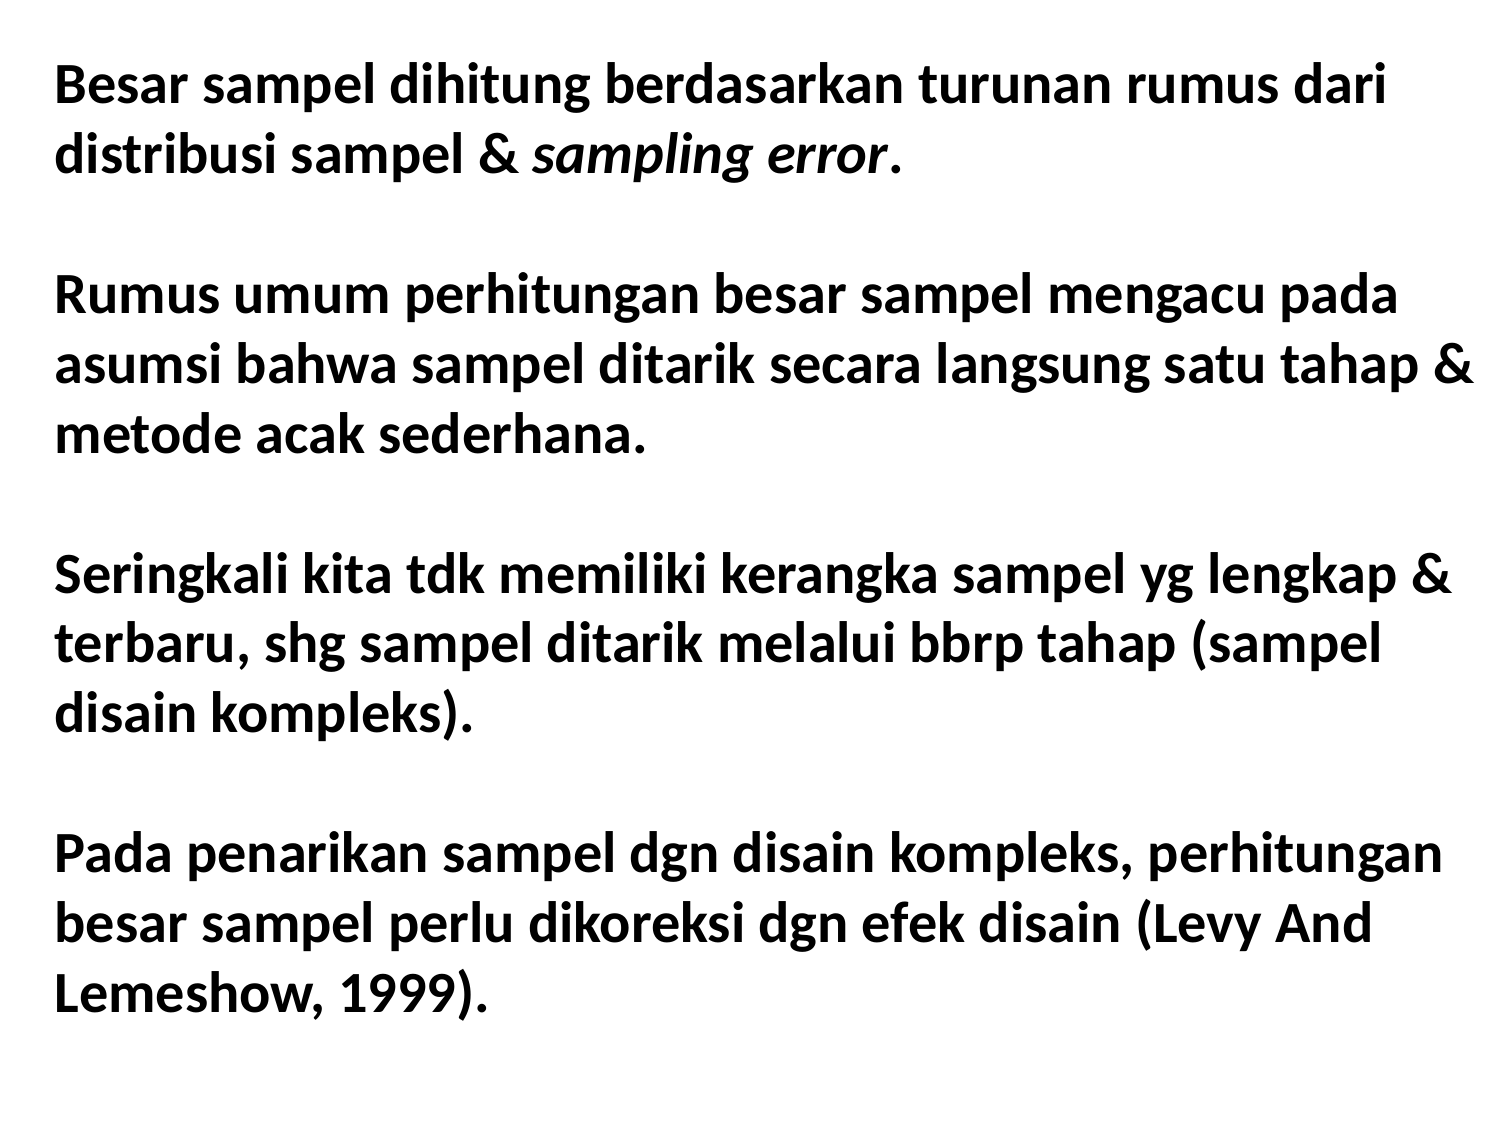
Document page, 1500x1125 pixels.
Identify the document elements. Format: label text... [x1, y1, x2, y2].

text_box Besar sampel dihitung berdasarkan turunan rumus dari distribusi sampel & sampling error. Rumus umum perhitungan besar sampel mengacu pada asumsi bahwa sampel ditarik secara langsung satu tahap & metode acak sederhana. Seringkali kita tdk memiliki kerangka sampel yg lengkap & terbaru, shg sampel ditarik melalui bbrp tahap (sampel disain kompleks). Pada penarikan sampel dgn disain kompleks, perhitungan besar sampel perlu dikoreksi dgn efek disain (Levy And Lemeshow, 1999). [39, 37, 1490, 1077]
